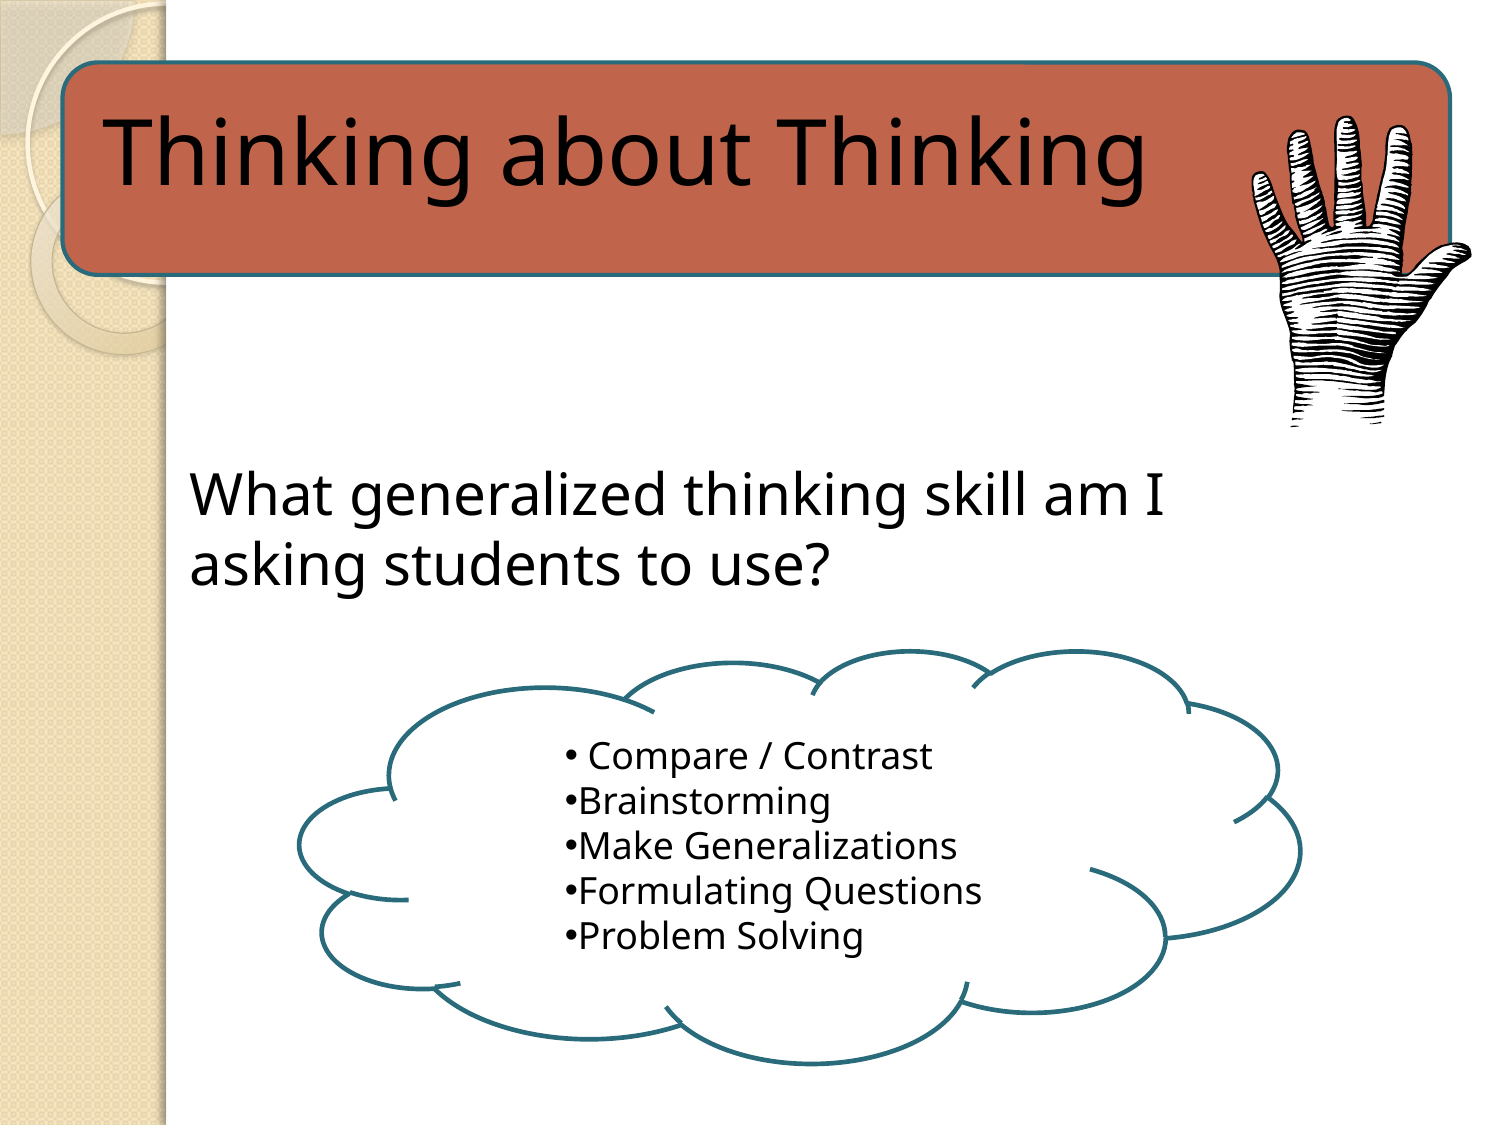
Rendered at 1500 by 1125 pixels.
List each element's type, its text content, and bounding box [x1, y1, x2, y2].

picture [1249, 112, 1473, 428]
text_box What generalized thinking skill am I asking students to use? [174, 449, 1350, 605]
text_box [60, 60, 1453, 277]
text_box [297, 649, 1303, 1067]
text_box Thinking about Thinking [87, 86, 1288, 211]
text_box Compare / Contrast Brainstorming Make Generalizations Formulating Questions Problem Solving [549, 724, 1050, 965]
